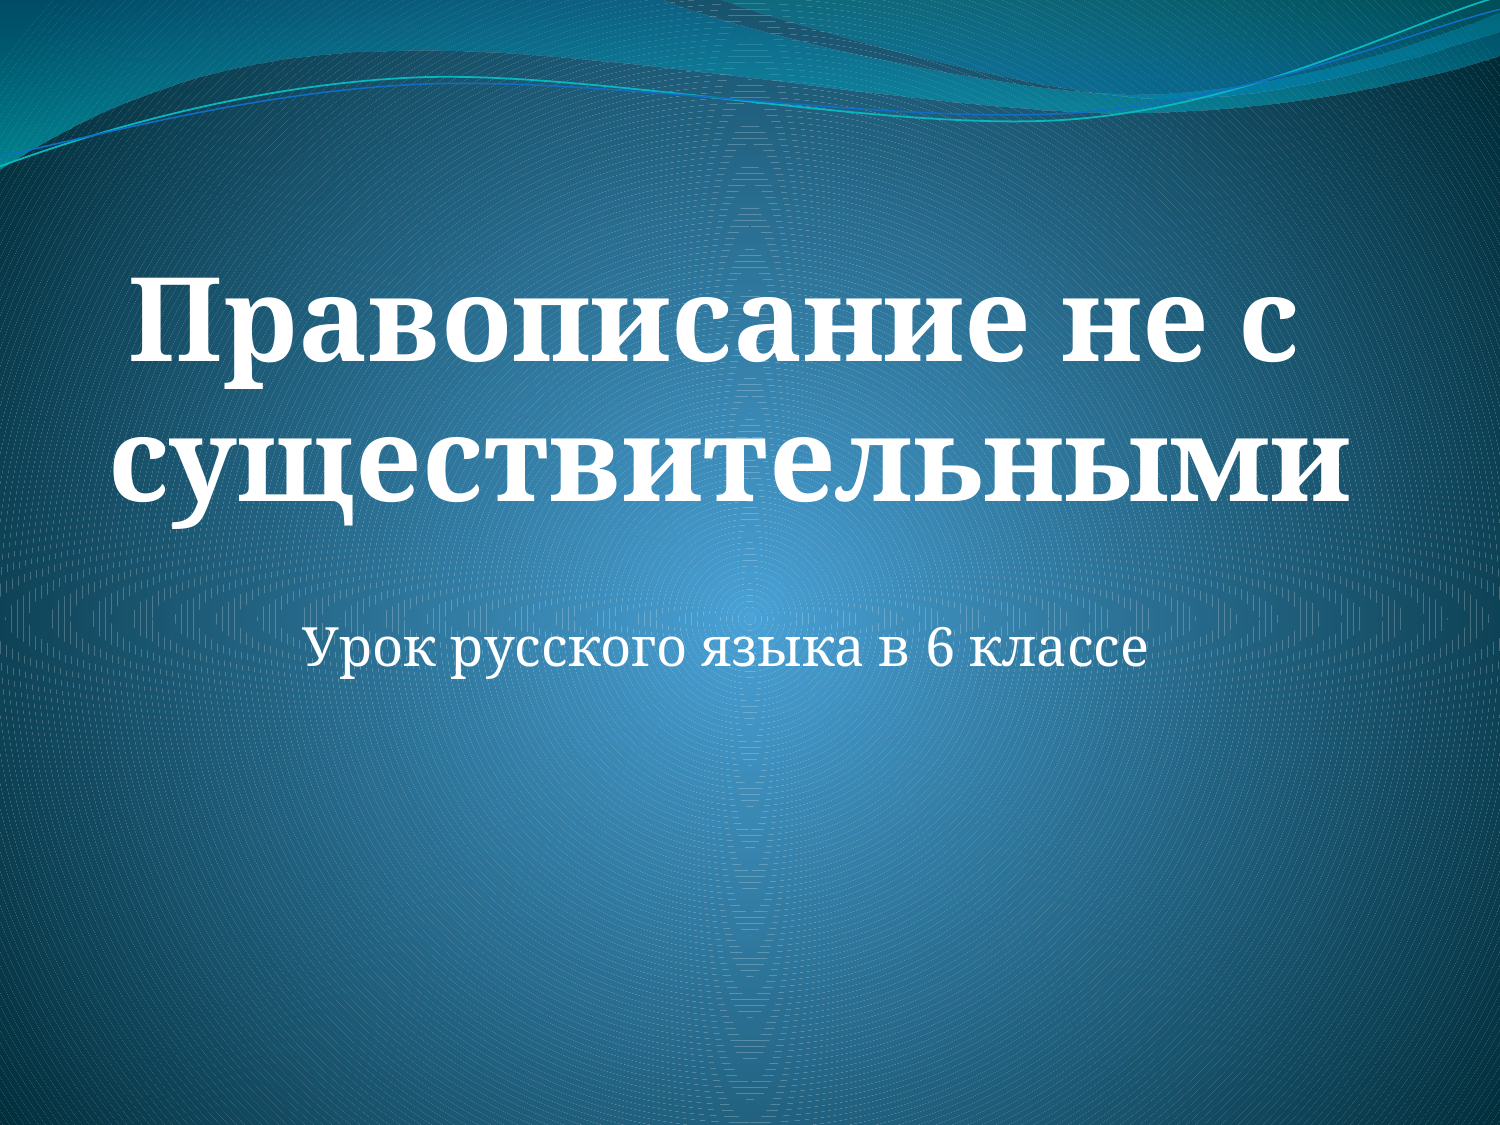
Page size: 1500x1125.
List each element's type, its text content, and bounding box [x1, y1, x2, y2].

subtitle Урок русского языка в 6 классе [87, 529, 1376, 818]
title Правописание не с существительными [87, 224, 1376, 525]
